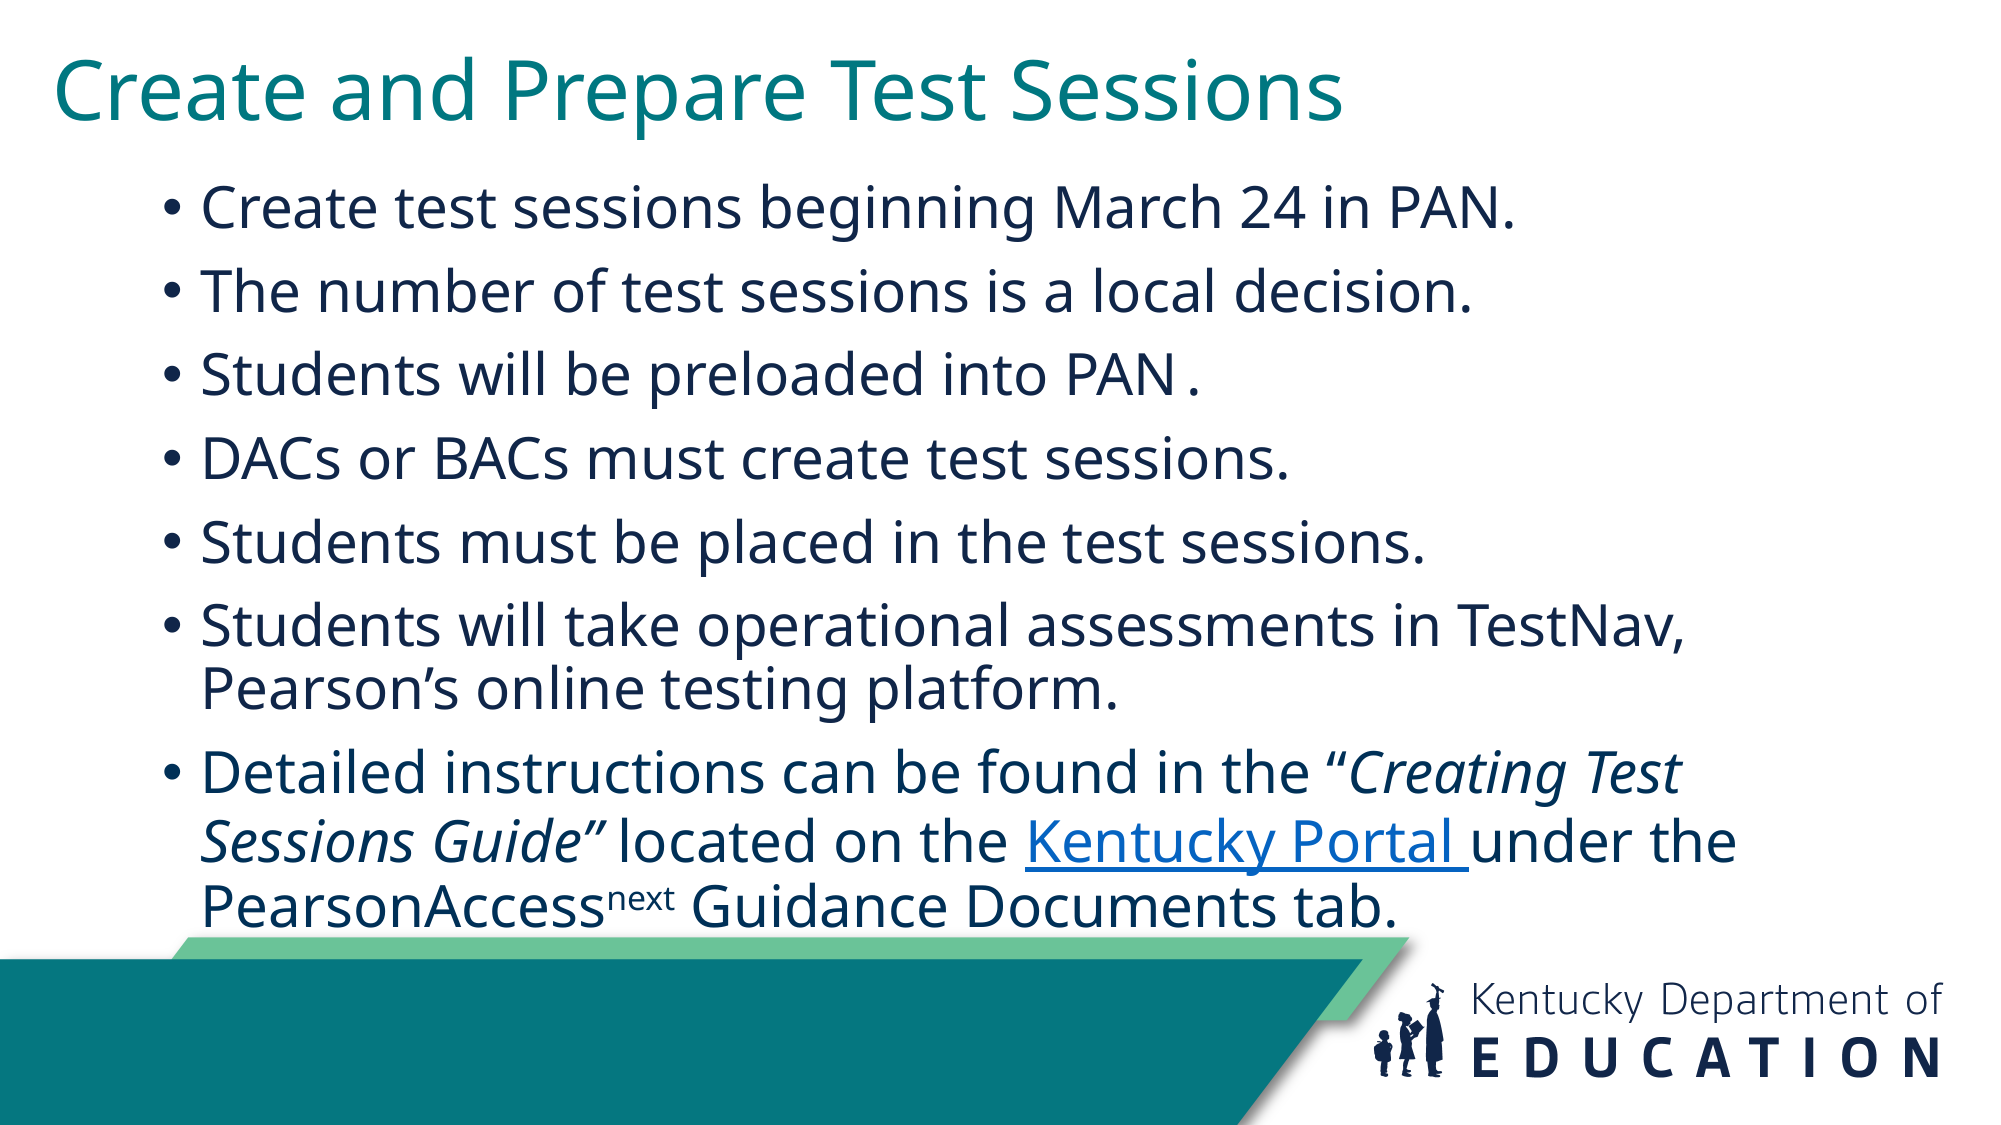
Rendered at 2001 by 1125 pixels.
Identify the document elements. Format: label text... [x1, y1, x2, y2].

list Create test sessions beginning March 24 in PAN. The number of test sessions is a local decision. Students will be preloaded into PAN . DACs or BACs must create test sessions. Students must be placed in the test sessions. Students will take operational assessments in TestNav, Pearson’s online testing platform. Detailed instructions can be found in the “Creating Test Sessions Guide” located on the Kentucky Portal under the PearsonAccessnext Guidance Documents tab. [147, 170, 1924, 1008]
picture [0, 0, 2001, 1125]
title Create and Prepare Test Sessions [0, 0, 1462, 187]
